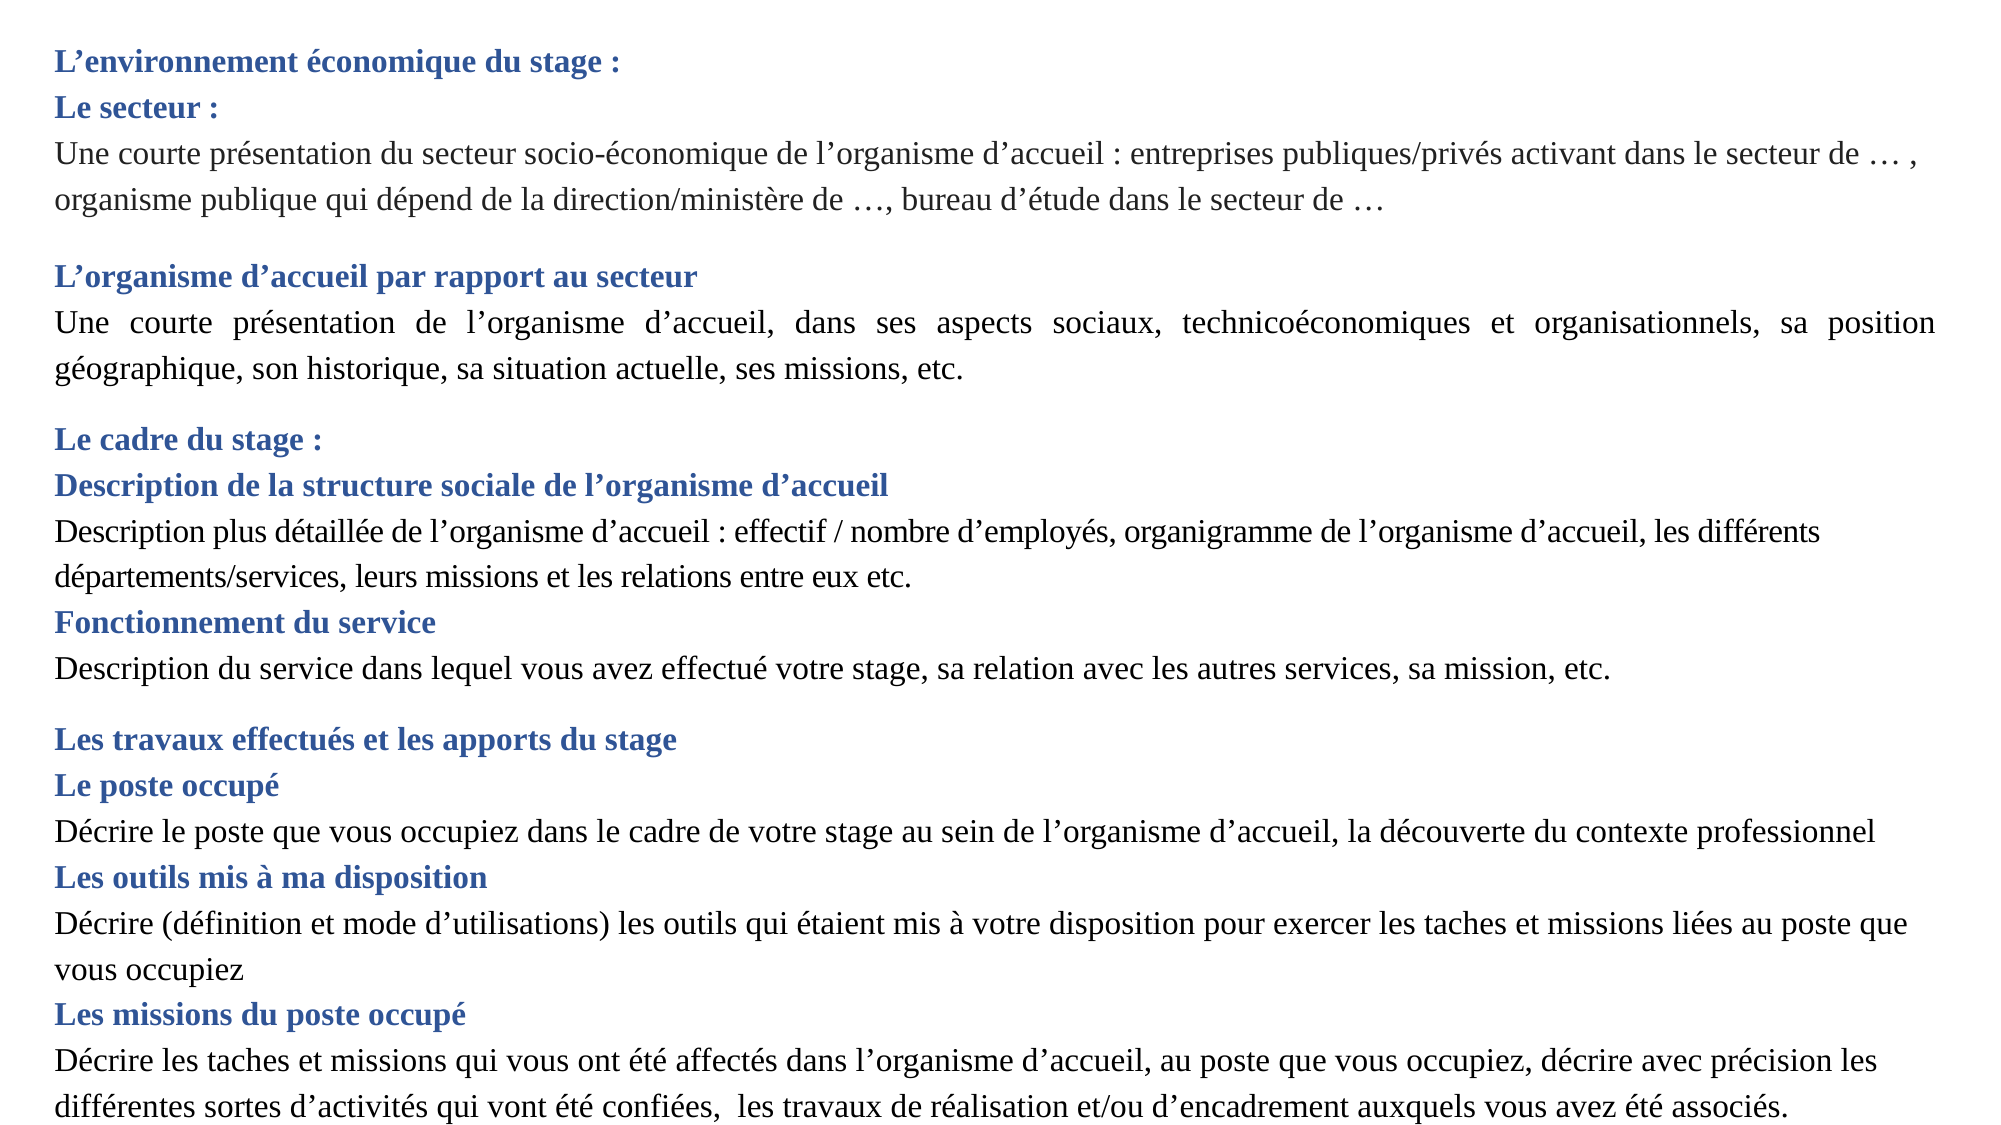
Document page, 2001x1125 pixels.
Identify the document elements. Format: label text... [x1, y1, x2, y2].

text_box L’environnement économique du stage : Le secteur : Une courte présentation du secteur socio-économique de l’organisme d’accueil : entreprises publiques/privés activant dans le secteur de … , organisme publique qui dépend de la direction/ministère de …, bureau d’étude dans le secteur de … L’organisme d’accueil par rapport au secteur Une courte présentation de l’organisme d’accueil, dans ses aspects sociaux, technicoéconomiques et organisationnels, sa position géographique, son historique, sa situation actuelle, ses missions, etc. Le cadre du stage : Description de la structure sociale de l’organisme d’accueil Description plus détaillée de l’organisme d’accueil : effectif / nombre d’employés, organigramme de l’organisme d’accueil, les différents départements/services, leurs missions et les relations entre eux etc. Fonctionnement du service Description du service dans lequel vous avez effectué votre stage, sa relation avec les autres services, sa mission, etc. Les travaux effectués et les apports du stage Le poste occupé Décrire le poste que vous occupiez dans le cadre de votre stage au sein de l’organisme d’accueil, la découverte du contexte professionnel Les outils mis à ma disposition Décrire (définition et mode d’utilisations) les outils qui étaient mis à votre disposition pour exercer les taches et missions liées au poste que vous occupiez Les missions du poste occupé Décrire les taches et missions qui vous ont été affectés dans l’organisme d’accueil, au poste que vous occupiez, décrire avec précision les différentes sortes d’activités qui vont été confiées, les travaux de réalisation et/ou d’encadrement auxquels vous avez été associés. [39, 26, 1955, 1125]
